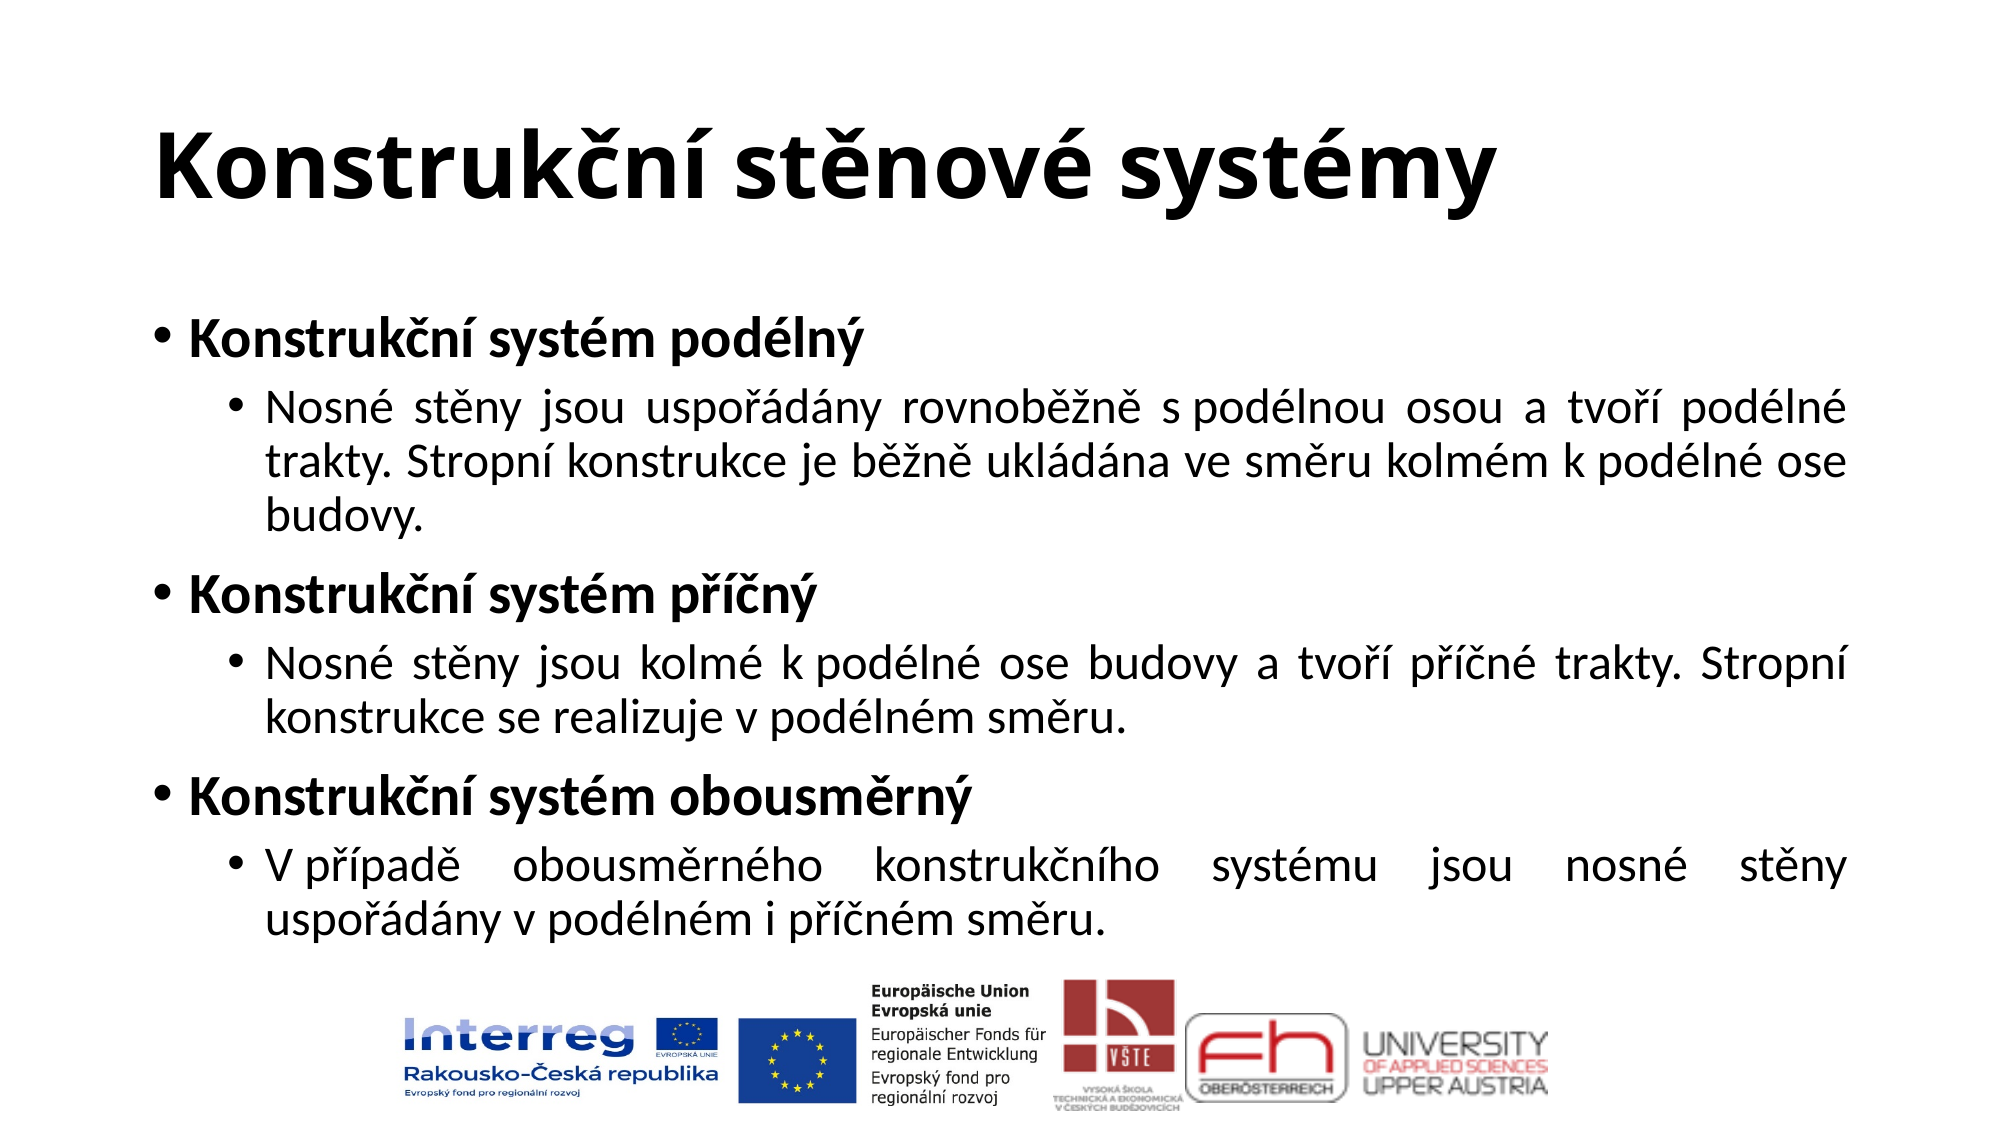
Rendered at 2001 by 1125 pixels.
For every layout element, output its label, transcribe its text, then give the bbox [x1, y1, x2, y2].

picture [1185, 1013, 1548, 1103]
list Konstrukční systém podélný Nosné stěny jsou uspořádány rovnoběžně s podélnou osou a tvoří podélné trakty. Stropní konstrukce je běžně ukládána ve směru kolmém k podélné ose budovy. Konstrukční systém příčný Nosné stěny jsou kolmé k podélné ose budovy a tvoří příčné trakty. Stropní konstrukce se realizuje v podélném směru. Konstrukční systém obousměrný V případě obousměrného konstrukčního systému jsou nosné stěny uspořádány v podélném i příčném směru. [137, 299, 1863, 1014]
title Konstrukční stěnové systémy [137, 59, 1863, 278]
picture [1053, 979, 1184, 1111]
picture [374, 984, 1046, 1125]
